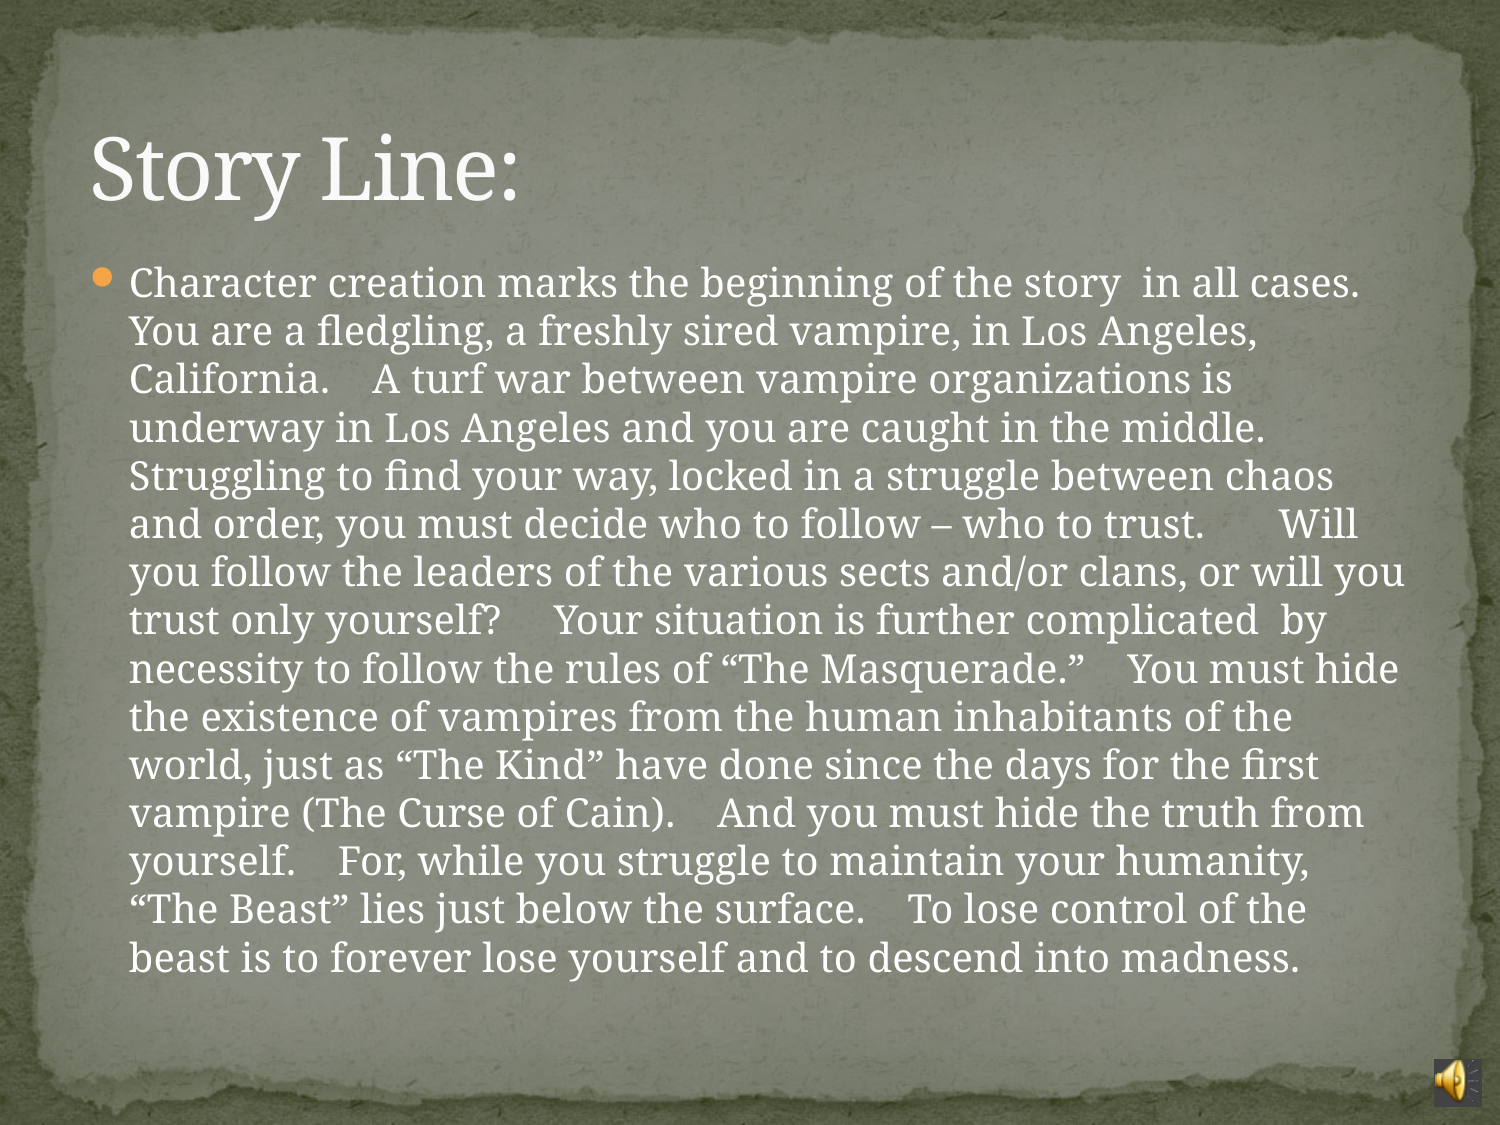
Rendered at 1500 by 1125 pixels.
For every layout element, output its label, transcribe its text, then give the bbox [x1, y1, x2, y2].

list Character creation marks the beginning of the story in all cases. You are a fledgling, a freshly sired vampire, in Los Angeles, California. A turf war between vampire organizations is underway in Los Angeles and you are caught in the middle. Struggling to find your way, locked in a struggle between chaos and order, you must decide who to follow – who to trust. Will you follow the leaders of the various sects and/or clans, or will you trust only yourself? Your situation is further complicated by necessity to follow the rules of “The Masquerade.” You must hide the existence of vampires from the human inhabitants of the world, just as “The Kind” have done since the days for the first vampire (The Curse of Cain). And you must hide the truth from yourself. For, while you struggle to maintain your humanity, “The Beast” lies just below the surface. To lose control of the beast is to forever lose yourself and to descend into madness. [75, 249, 1425, 1000]
picture [1434, 1059, 1483, 1108]
title Story Line: [74, 24, 1425, 225]
